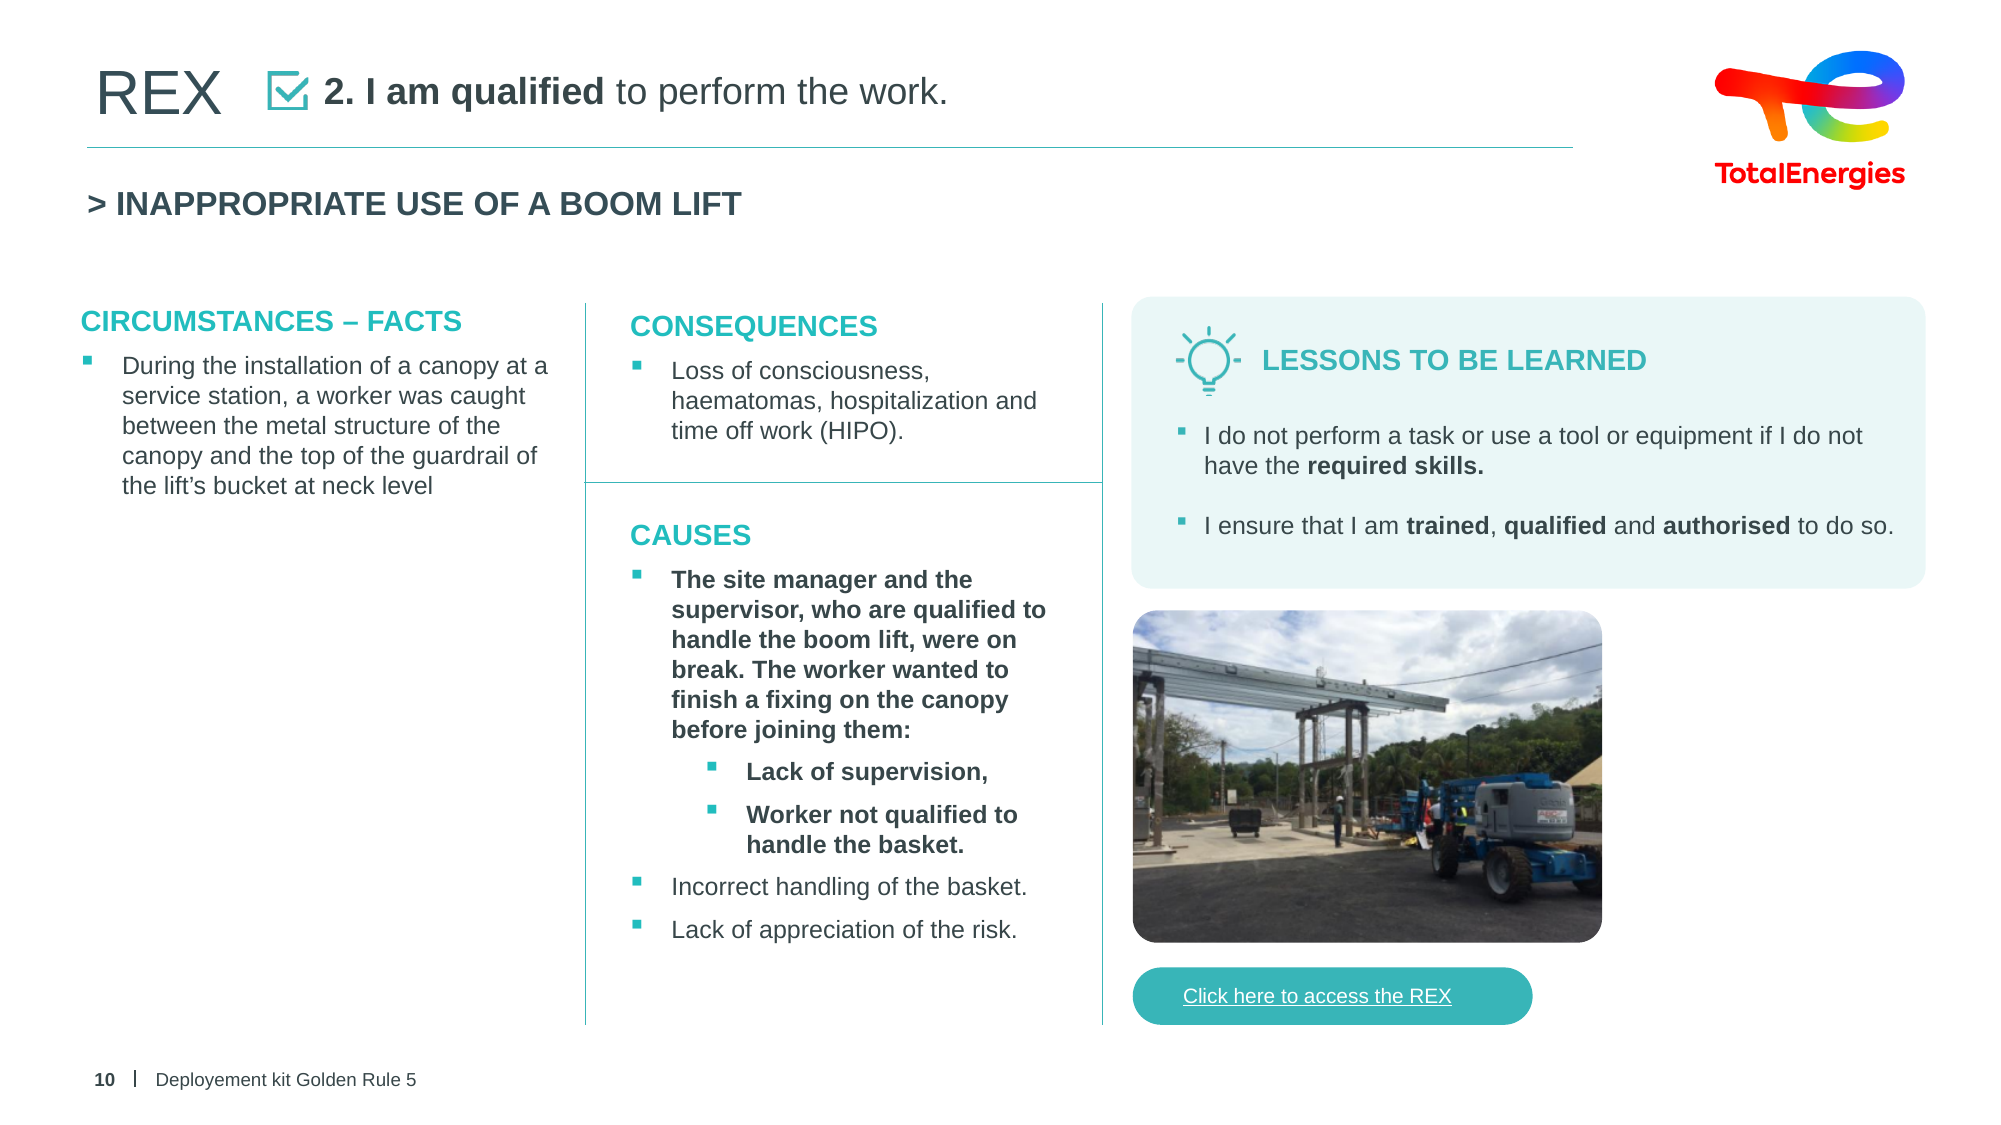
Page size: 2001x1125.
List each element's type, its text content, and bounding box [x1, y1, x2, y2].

text_box I do not perform a task or use a tool or equipment if I do not have the required skills. I ensure that I am trained, qualified and authorised to do so. [1175, 419, 1897, 570]
text_box CIRCUMSTANCES – FACTS During the installation of a canopy at a service station, a worker was caught between the metal structure of the canopy and the top of the guardrail of the lift’s bucket at neck level [80, 284, 550, 500]
slide_number 10 [35, 1058, 131, 1100]
title REX [80, 44, 1675, 142]
text_box LESSONS TO BE LEARNED [1262, 341, 1670, 377]
picture [267, 71, 309, 110]
text_box CONSEQUENCES Loss of consciousness, haematomas, hospitalization and time off work (HIPO). [630, 289, 1049, 445]
text_box CAUSES The site manager and the supervisor, who are qualified to handle the boom lift, were on break. The worker wanted to finish a fixing on the canopy before joining them: Lack of supervision, Worker not qualified to handle the basket. Incorrect handling of the basket. Lack of appreciation of the risk. [630, 498, 1067, 944]
picture [1688, 24, 1931, 216]
text_box Click here to access the REX [1168, 975, 1467, 1016]
picture [1132, 610, 1603, 943]
text_box [1130, 295, 1927, 590]
picture [1175, 326, 1241, 396]
footer Deployement kit Golden Rule 5 [140, 1058, 732, 1100]
text_box > INAPPROPRIATE USE OF A BOOM LIFT [87, 182, 1428, 216]
text_box [1131, 966, 1534, 1026]
